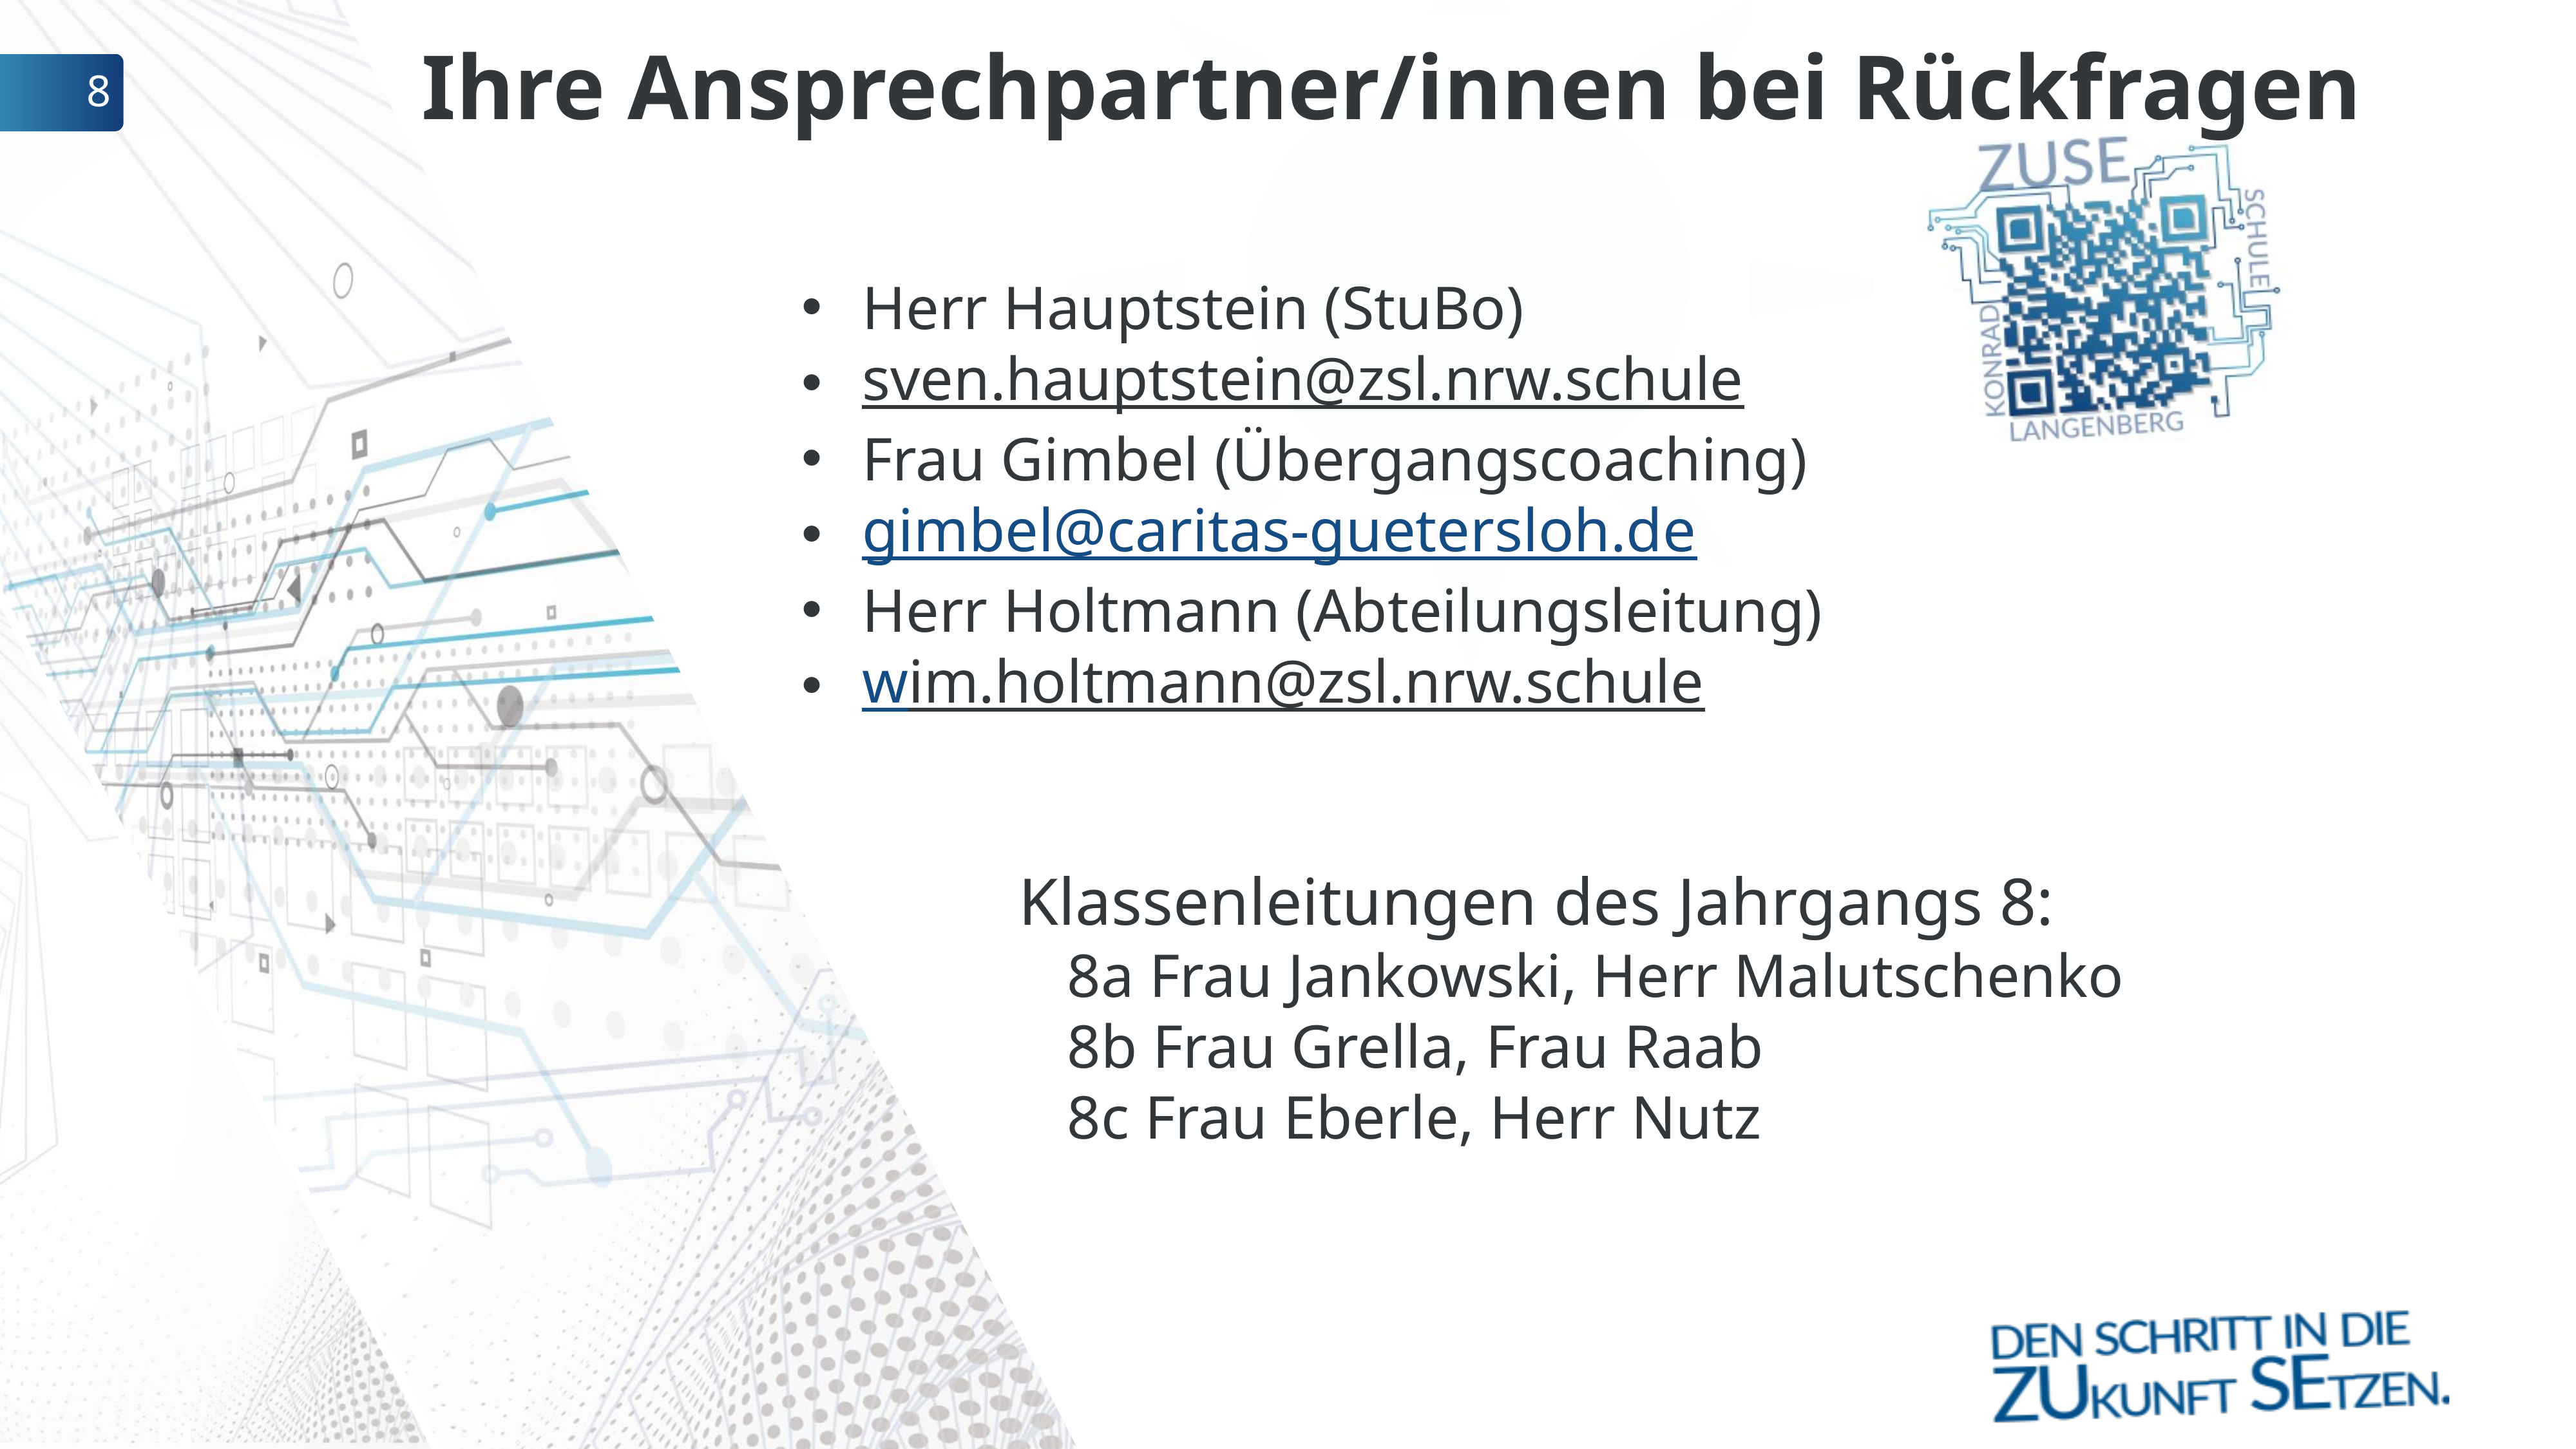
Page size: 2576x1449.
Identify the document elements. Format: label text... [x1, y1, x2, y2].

picture [1988, 1286, 2450, 1439]
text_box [1078, 0, 1874, 676]
text_box Klassenleitungen des Jahrgangs 8: 8a Frau Jankowski, Herr Malutschenko 8b Frau Grella, Frau Raab 8c Frau Eberle, Herr Nutz [1078, 856, 2298, 1155]
picture [0, 0, 1078, 1449]
text_box Ihre Ansprechpartner/innen bei Rückfragen [1874, 26, 2372, 142]
picture [1917, 115, 2298, 497]
text_box Herr Hauptstein (StuBo) sven.hauptstein@zsl.nrw.schule Frau Gimbel (Übergangscoaching) gimbel@caritas-guetersloh.de Herr Holtmann (Abteilungsleitung) wim.holtmann@zsl.nrw.schule [1078, 265, 2144, 730]
